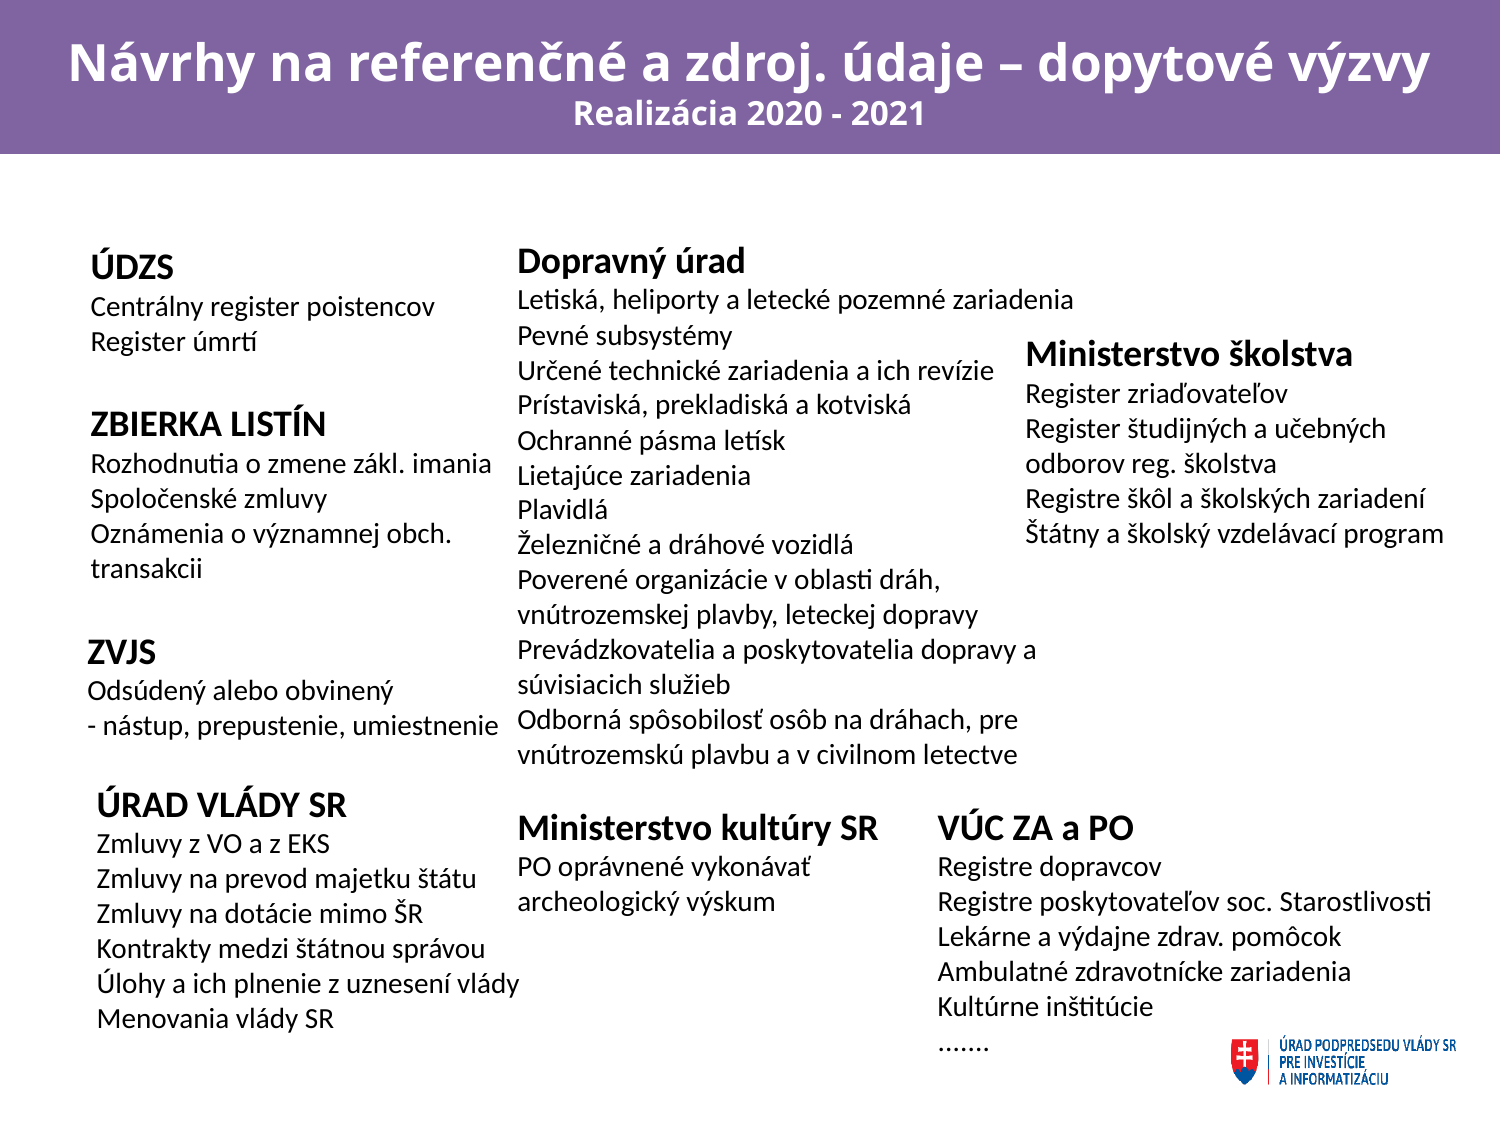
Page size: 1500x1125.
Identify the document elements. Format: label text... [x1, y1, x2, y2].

text_box [0, 0, 1500, 156]
text_box Ministerstvo školstva Register zriaďovateľov Register študijných a učebných odborov reg. školstva Registre škôl a školských zariadení Štátny a školský vzdelávací program [1010, 321, 1500, 557]
text_box Ministerstvo kultúry SR PO oprávnené vykonávať archeologický výskum [502, 795, 923, 925]
text_box ZVJS Odsúdený alebo obvinený - nástup, prepustenie, umiestnenie [72, 619, 518, 749]
text_box VÚC ZA a PO Registre dopravcov Registre poskytovateľov soc. Starostlivosti Lekárne a výdajne zdrav. pomôcok Ambulatné zdravotnícke zariadenia Kultúrne inštitúcie ....... [923, 795, 1482, 1065]
text_box Návrhy na referenčné a zdroj. údaje – dopytové výzvy Realizácia 2020 - 2021 [52, 22, 1448, 140]
picture [1231, 1065, 1456, 1085]
text_box ÚDZS Centrálny register poistencov Register úmrtí [75, 234, 502, 365]
text_box ÚRAD VLÁDY SR Zmluvy z VO a z EKS Zmluvy na prevod majetku štátu Zmluvy na dotácie mimo ŠR Kontrakty medzi štátnou správou Úlohy a ich plnenie z uznesení vlády Menovania vlády SR [81, 772, 550, 1077]
text_box Dopravný úrad Letiská, heliporty a letecké pozemné zariadenia Pevné subsystémy Určené technické zariadenia a ich revízie Prístaviská, prekladiská a kotviská Ochranné pásma letísk Lietajúce zariadenia Plavidlá Železničné a dráhové vozidlá Poverené organizácie v oblasti dráh, vnútrozemskej plavby, leteckej dopravy Prevádzkovatelia a poskytovatelia dopravy a súvisiacich služieb Odborná spôsobilosť osôb na dráhach, pre vnútrozemskú plavbu a v civilnom letectve [502, 228, 1110, 795]
text_box ZBIERKA LISTÍN Rozhodnutia o zmene zákl. imania Spoločenské zmluvy Oznámenia o významnej obch. transakcii [75, 391, 522, 592]
